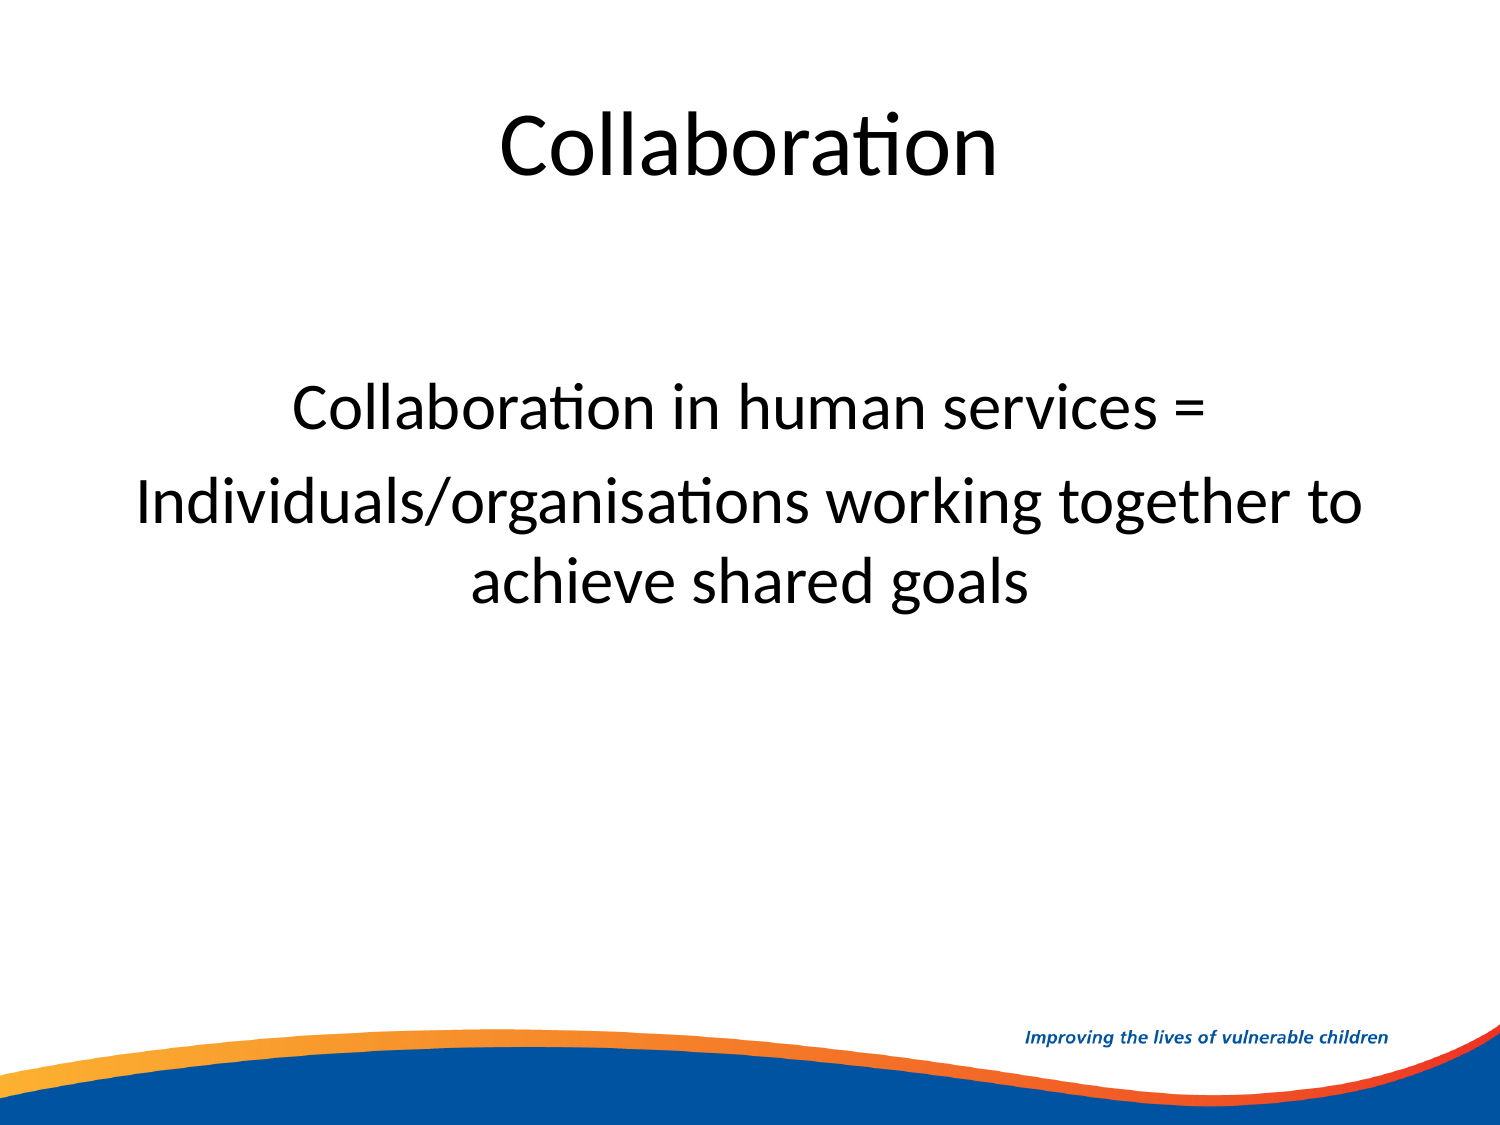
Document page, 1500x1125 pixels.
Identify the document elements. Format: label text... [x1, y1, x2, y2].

picture [0, 1017, 1500, 1125]
title Collaboration [75, 45, 1425, 233]
list Collaboration in human services = Individuals/organisations working together to achieve shared goals [75, 262, 1425, 1005]
